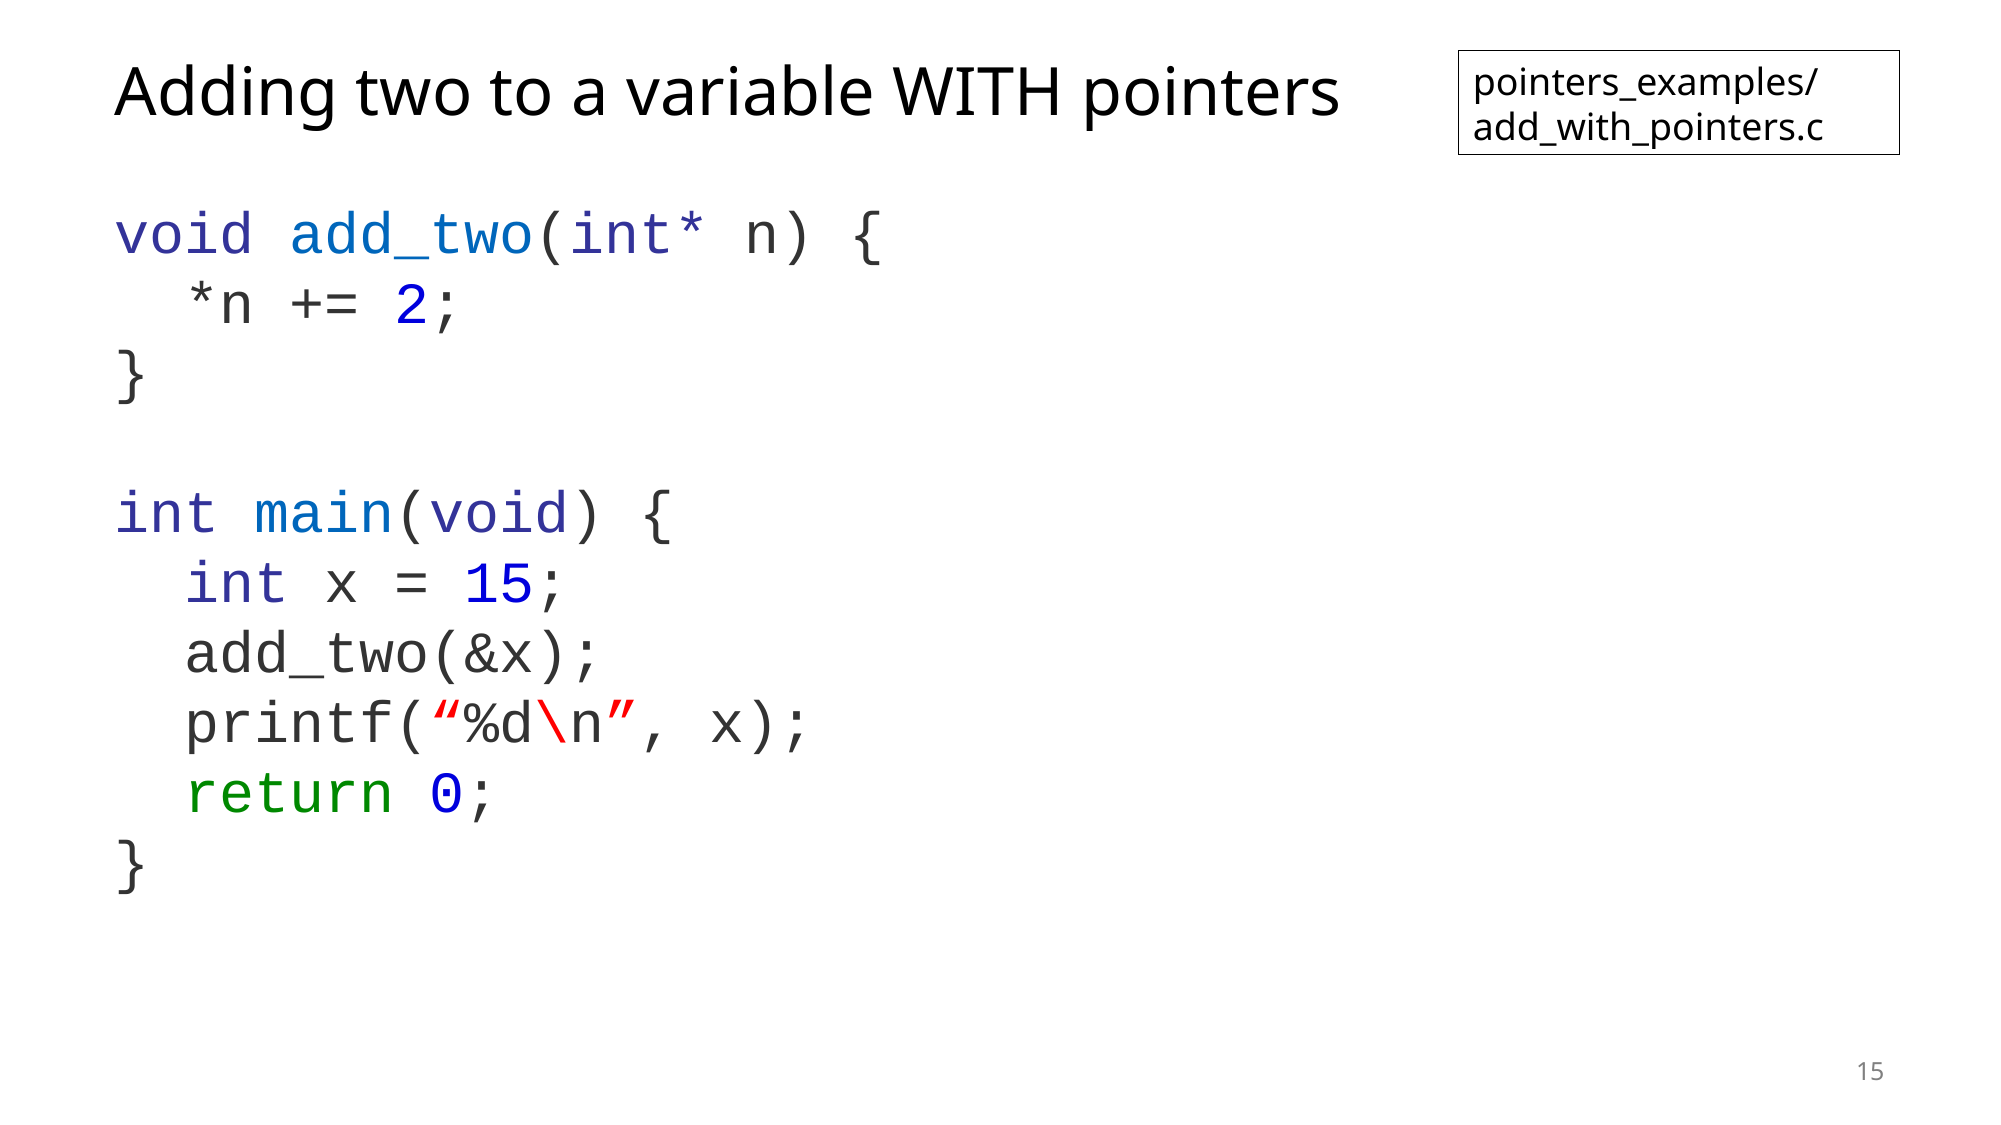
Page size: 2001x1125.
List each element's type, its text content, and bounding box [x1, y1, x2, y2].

text_box pointers_examples/ add_with_pointers.c [1458, 50, 1900, 155]
slide_number 15 [1749, 1042, 1900, 1103]
list void add_two(int* n) { *n += 2; } int main(void) { int x = 15; add_two(&x); printf(“%d\n”, x); return 0; } [99, 187, 1900, 1013]
title Adding two to a variable WITH pointers [99, 37, 1900, 150]
